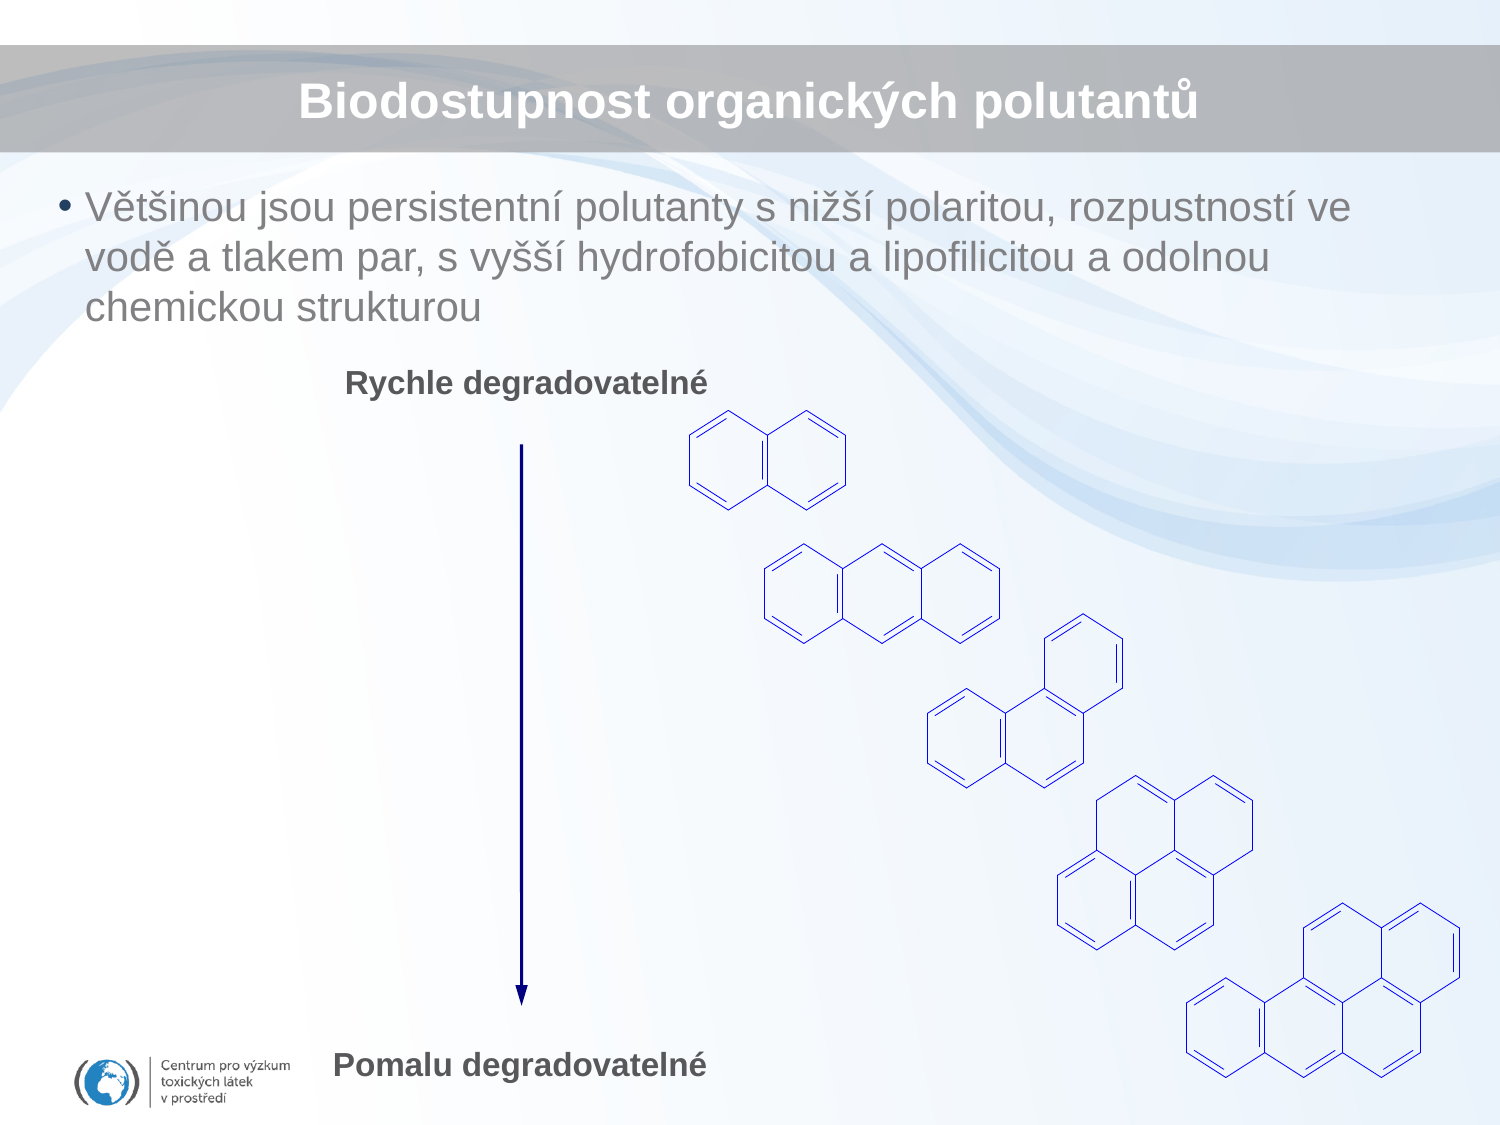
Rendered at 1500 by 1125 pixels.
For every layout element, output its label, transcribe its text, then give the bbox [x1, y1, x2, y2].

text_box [336, 353, 1466, 1090]
list Většinou jsou persistentní polutanty s nižší polaritou, rozpustností ve vodě a tlakem par, s vyšší hydrofobicitou a lipofilicitou a odolnou chemickou strukturou [40, 172, 1460, 1036]
picture [0, 0, 1500, 45]
title Biodostupnost organických polutantů [0, 45, 1500, 153]
picture [0, 153, 1500, 1125]
